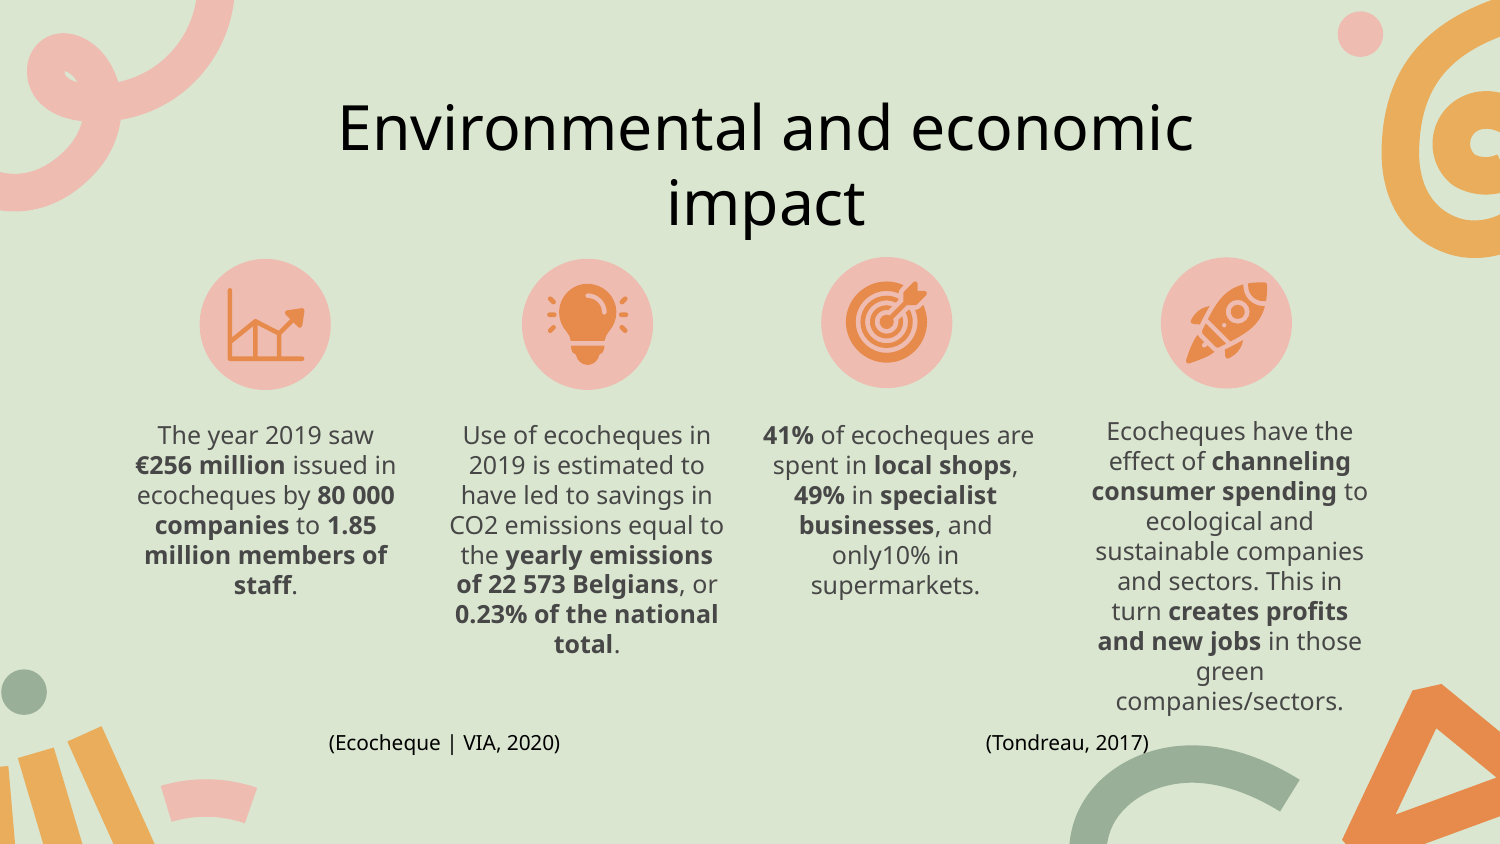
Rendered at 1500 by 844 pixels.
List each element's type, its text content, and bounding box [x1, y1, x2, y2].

text_box [1160, 257, 1292, 389]
text_box [521, 258, 654, 390]
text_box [845, 281, 929, 363]
text_box (Tondreau, 2017) [750, 721, 1385, 762]
text_box (Ecocheque | VIA, 2020) [147, 721, 742, 762]
text_box 41% of ecocheques are spent in local shops, 49% in specialist businesses, and only10% in supermarkets. [741, 428, 1051, 591]
text_box [821, 257, 953, 389]
text_box Use of ecocheques in 2019 is estimated to have led to savings in CO2 emissions equal to the yearly emissions of 22 573 Belgians, or 0.23% of the national total. [432, 421, 742, 657]
text_box [199, 258, 331, 391]
title Environmental and economic impact [228, 72, 1305, 167]
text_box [546, 283, 629, 366]
subtitle The year 2019 saw €256 million issued in ecocheques by 80 000 companies to 1.85 million members of staff. [111, 421, 421, 597]
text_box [1185, 282, 1268, 364]
text_box Ecocheques have the effect of channeling consumer spending to ecological and sustainable companies and sectors. This in turn creates profits and new jobs in those green companies/sectors. [1075, 427, 1385, 703]
text_box [227, 288, 305, 362]
